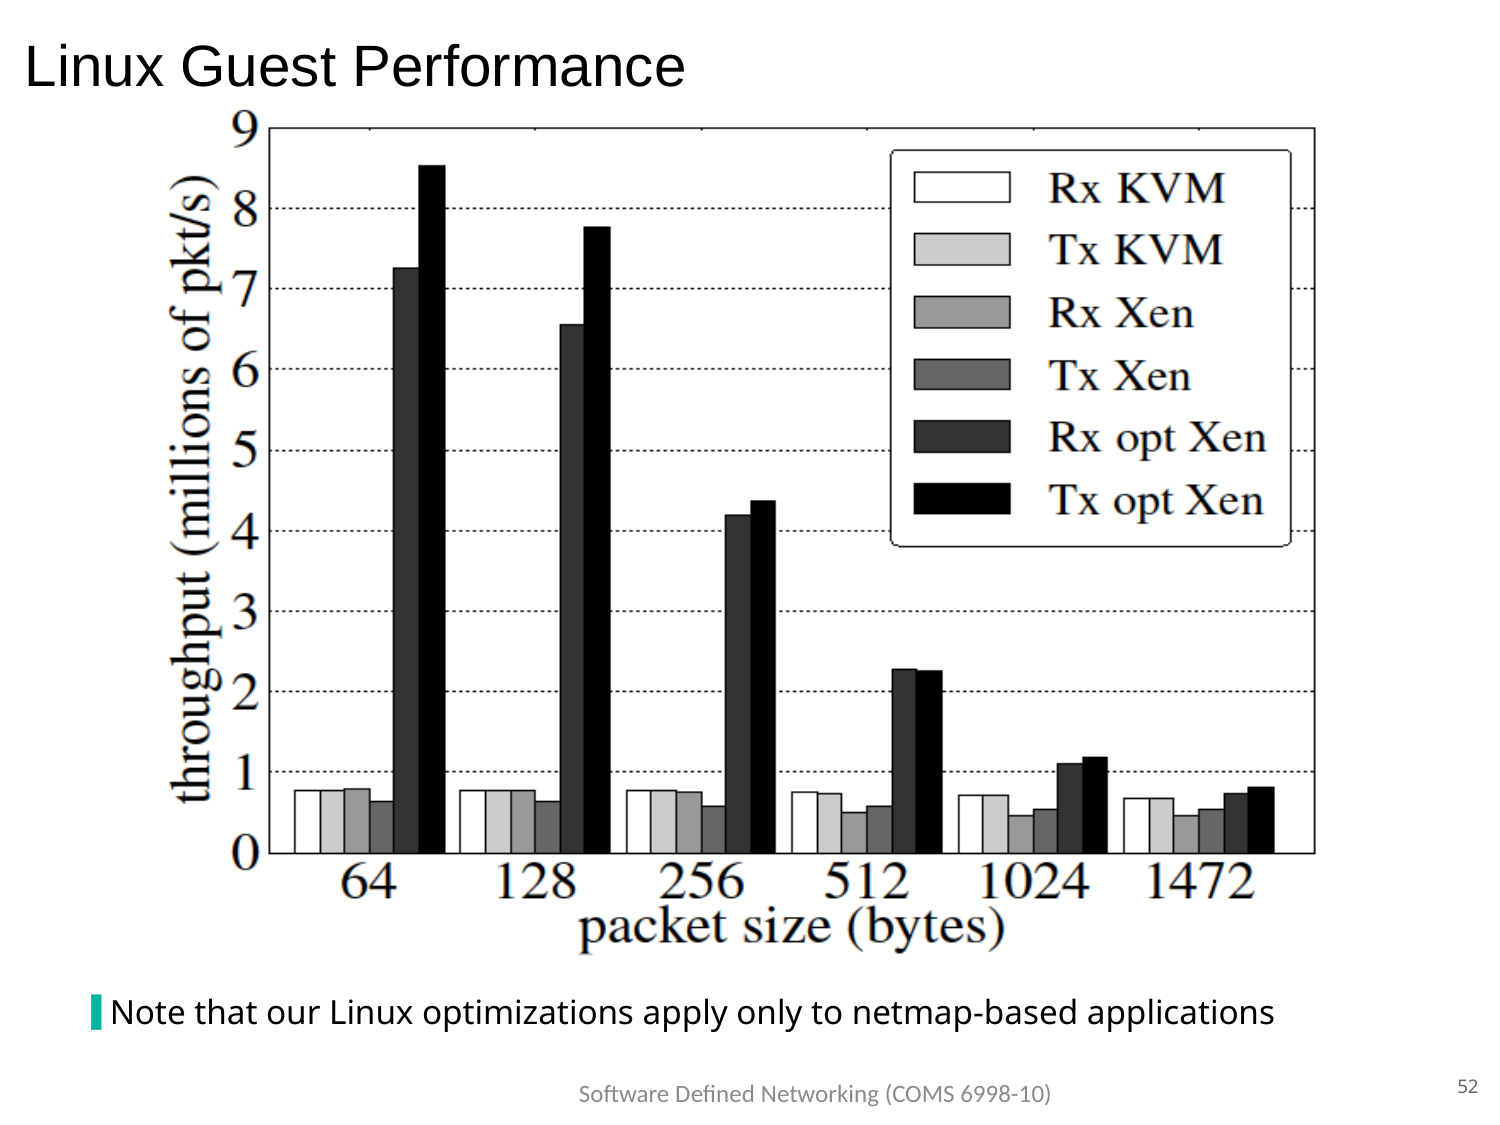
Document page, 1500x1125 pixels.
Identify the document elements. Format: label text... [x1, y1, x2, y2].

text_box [164, 104, 1321, 961]
text_box Note that our Linux optimizations apply only to netmap-based applications [66, 937, 1396, 1056]
text_box 52 [1457, 1074, 1500, 1100]
text_box Linux Guest Performance [24, 18, 1475, 107]
footer Software Defined Networking (COMS 6998-10) [500, 1059, 1138, 1125]
